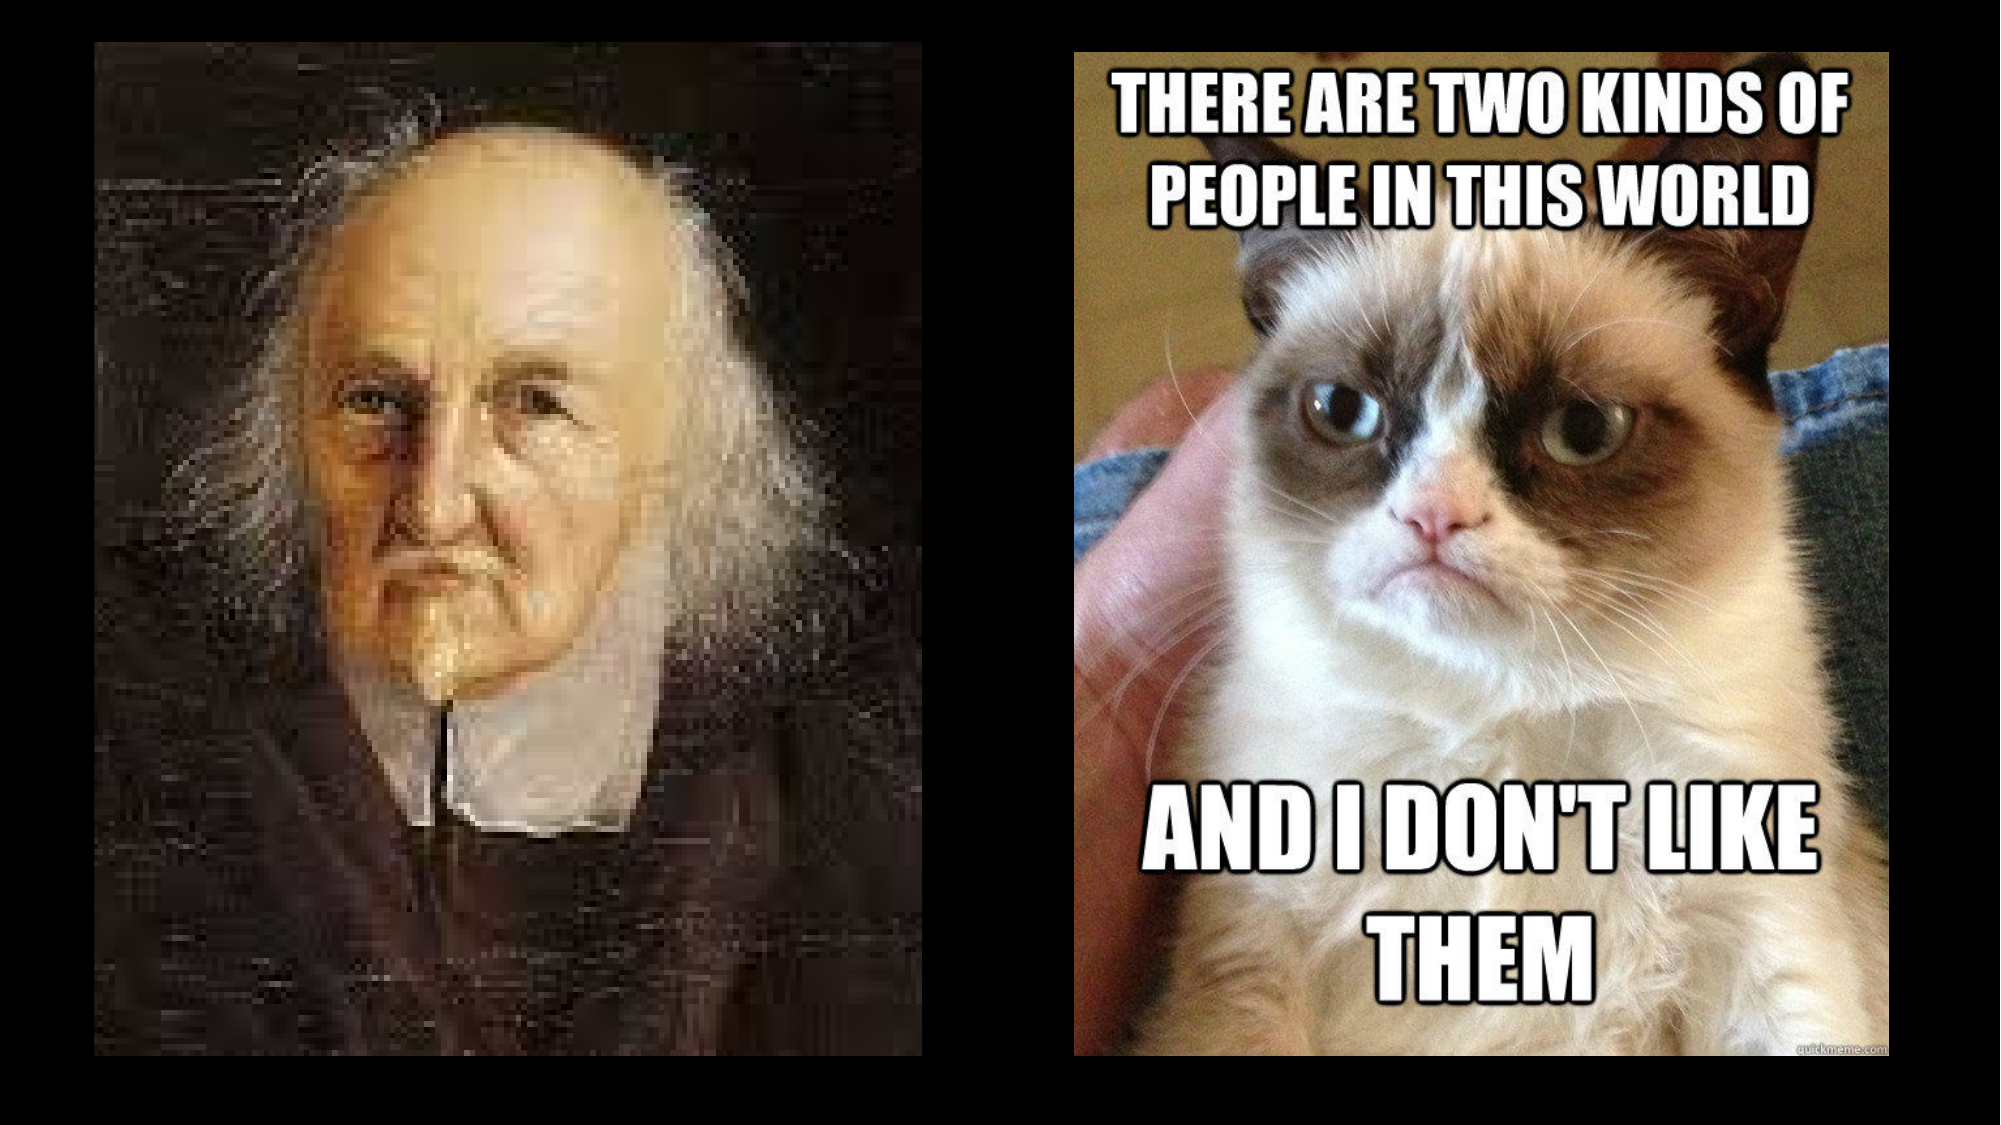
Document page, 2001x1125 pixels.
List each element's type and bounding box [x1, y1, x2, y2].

list [1074, 52, 1889, 1056]
picture [94, 42, 923, 1056]
